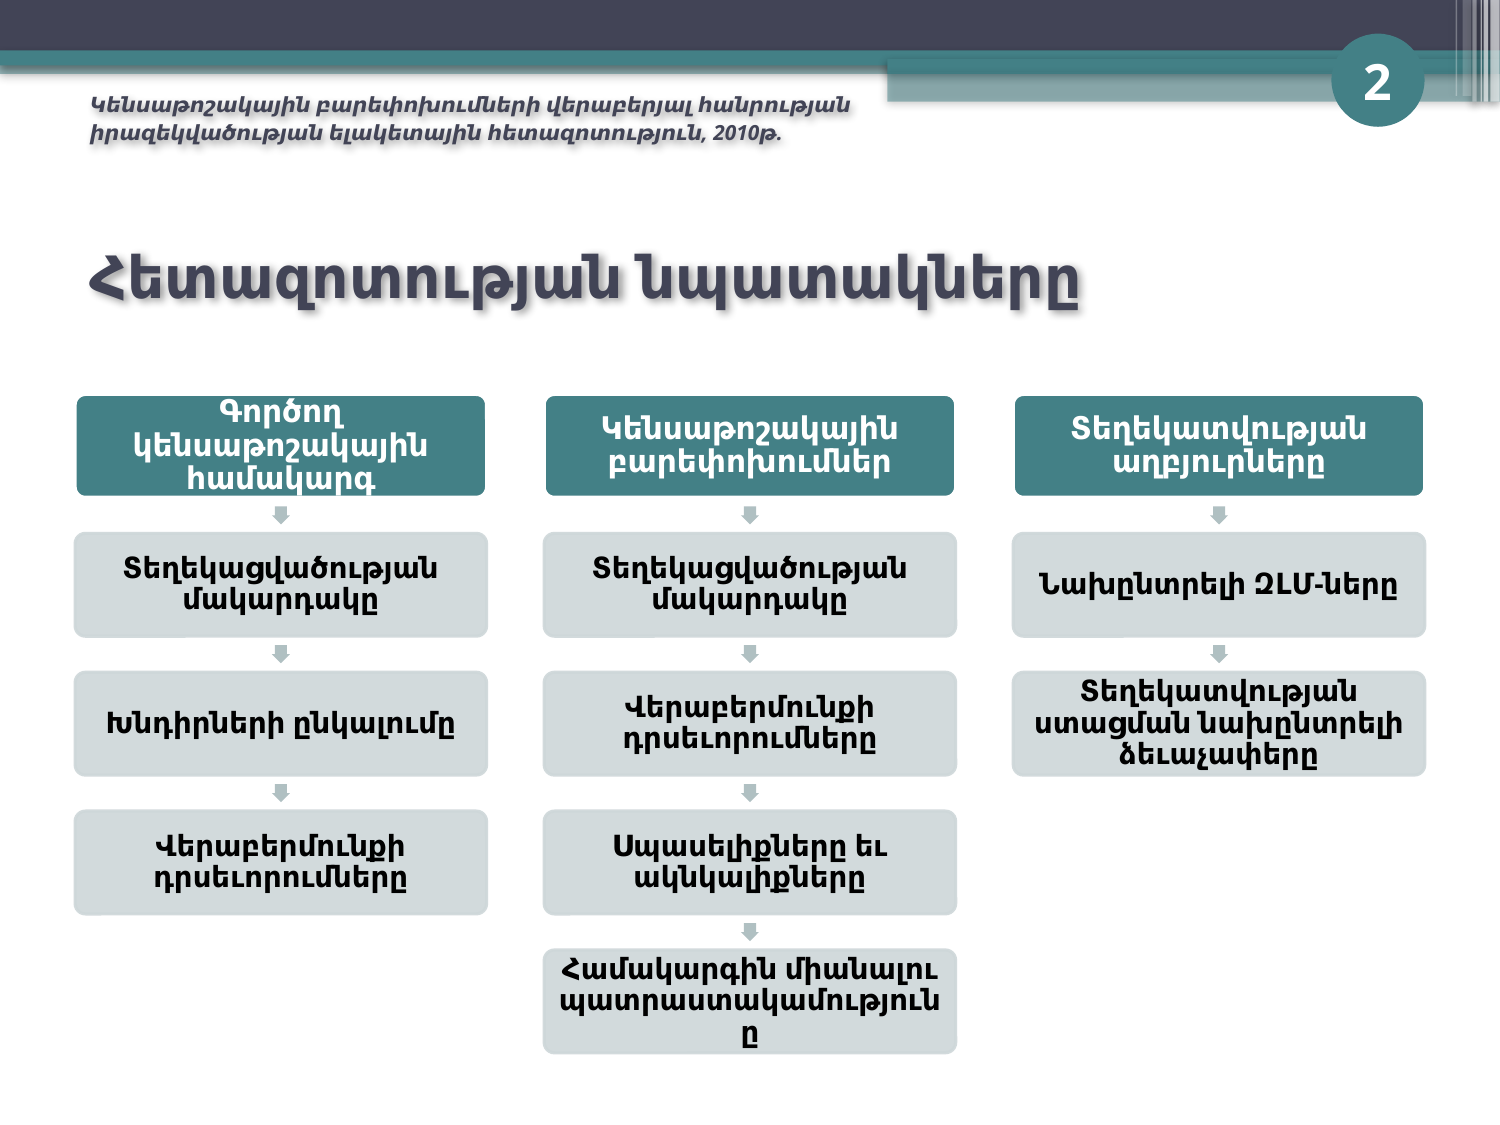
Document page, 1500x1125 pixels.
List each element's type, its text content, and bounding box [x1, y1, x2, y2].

text_box Կենսաթոշակային բարեփոխումների վերաբերյալ հանրության իրազեկվածության ելակետային հետազոտություն, 2010թ. [74, 69, 888, 164]
title Հետազոտության նպատակները [75, 187, 1425, 363]
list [74, 368, 1426, 1079]
text_box 2 [1331, 33, 1425, 127]
